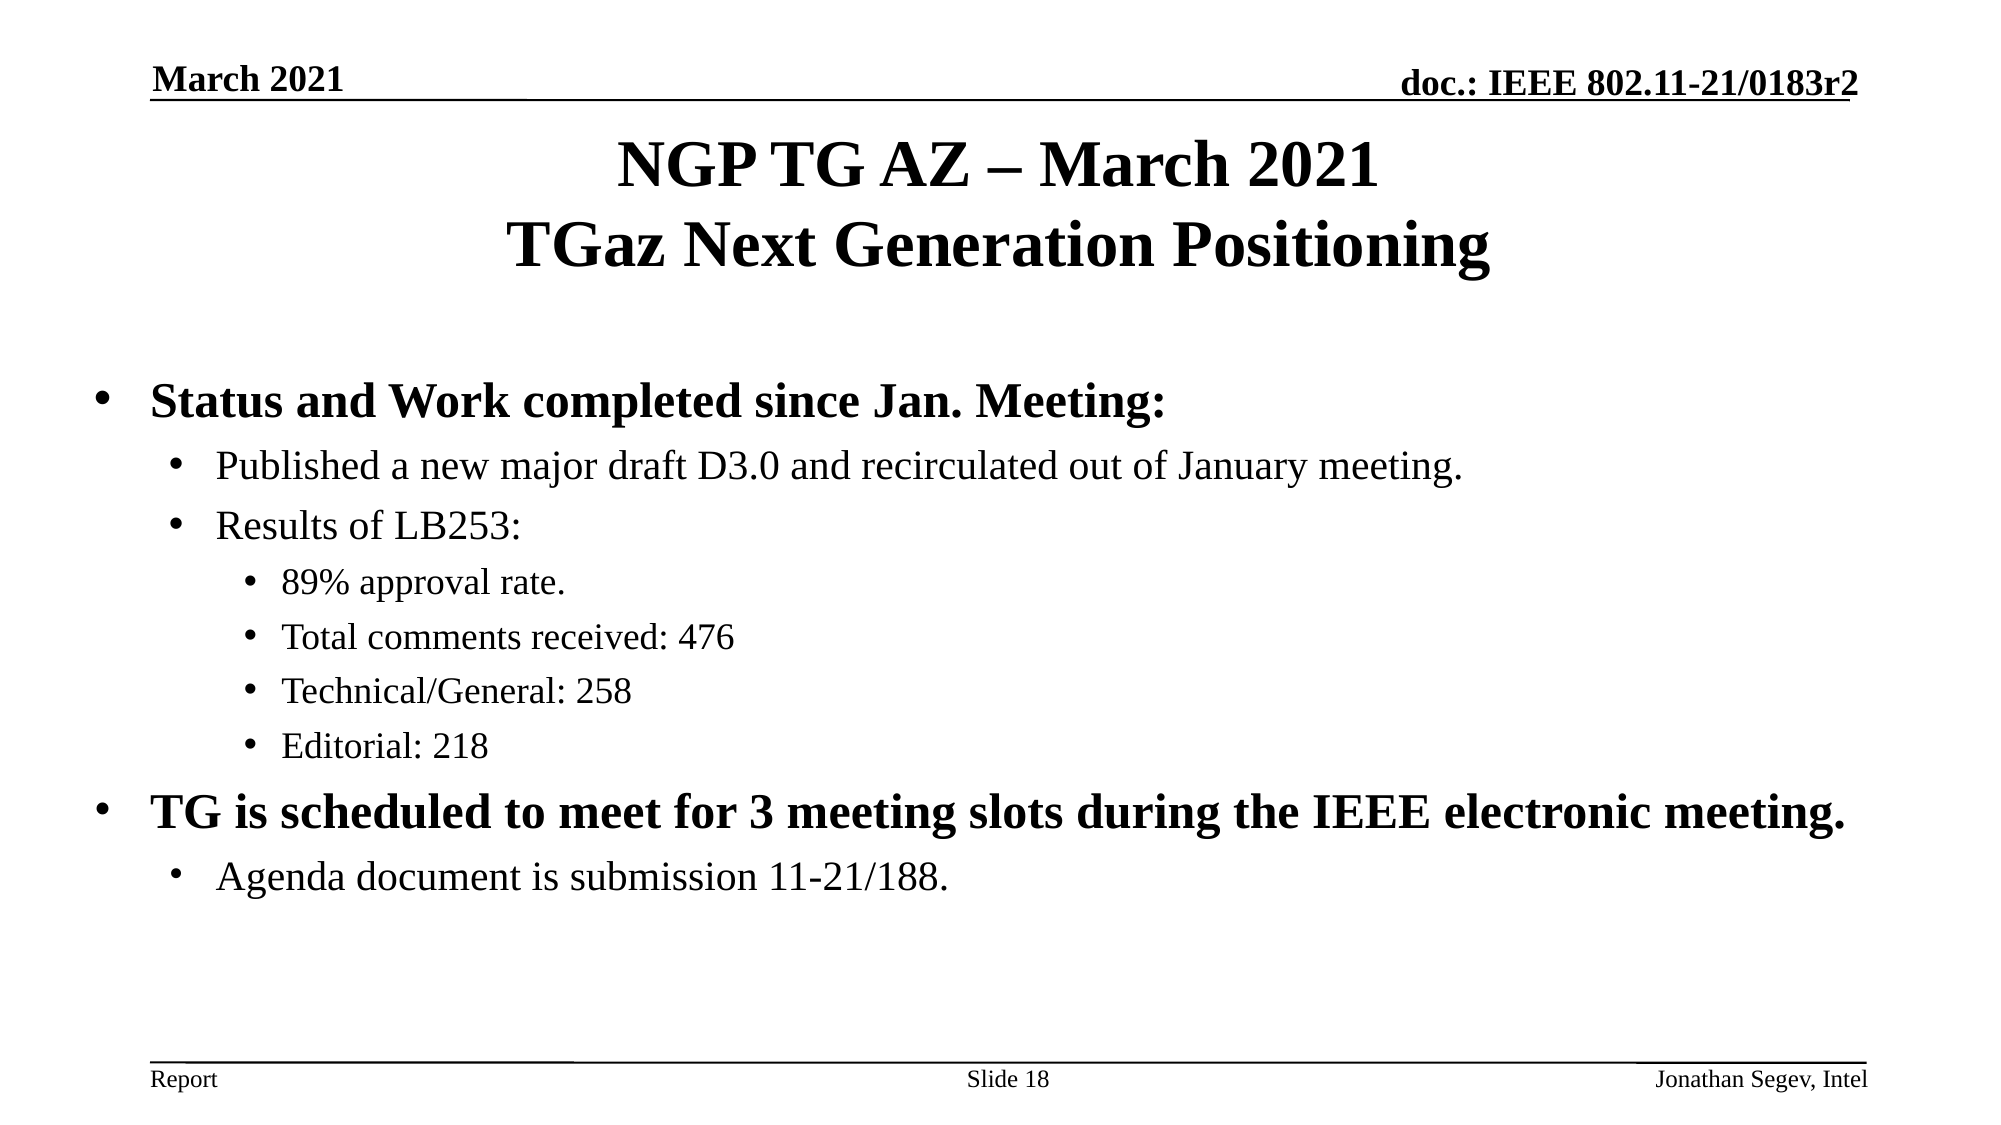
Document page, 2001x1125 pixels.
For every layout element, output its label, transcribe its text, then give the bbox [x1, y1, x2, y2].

list Status and Work completed since Jan. Meeting: Published a new major draft D3.0 and recirculated out of January meeting. Results of LB253: 89% approval rate. Total comments received: 476 Technical/General: 258 Editorial: 218 TG is scheduled to meet for 3 meeting slots during the IEEE electronic meeting. Agenda document is submission 11-21/188. [78, 286, 1910, 1000]
slide_number Slide 18 [950, 1061, 1067, 1123]
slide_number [152, 54, 563, 100]
footer Jonathan Segev, Intel [1171, 1061, 1869, 1093]
title NGP TG AZ – March 2021 TGaz Next Generation Positioning [149, 112, 1850, 286]
